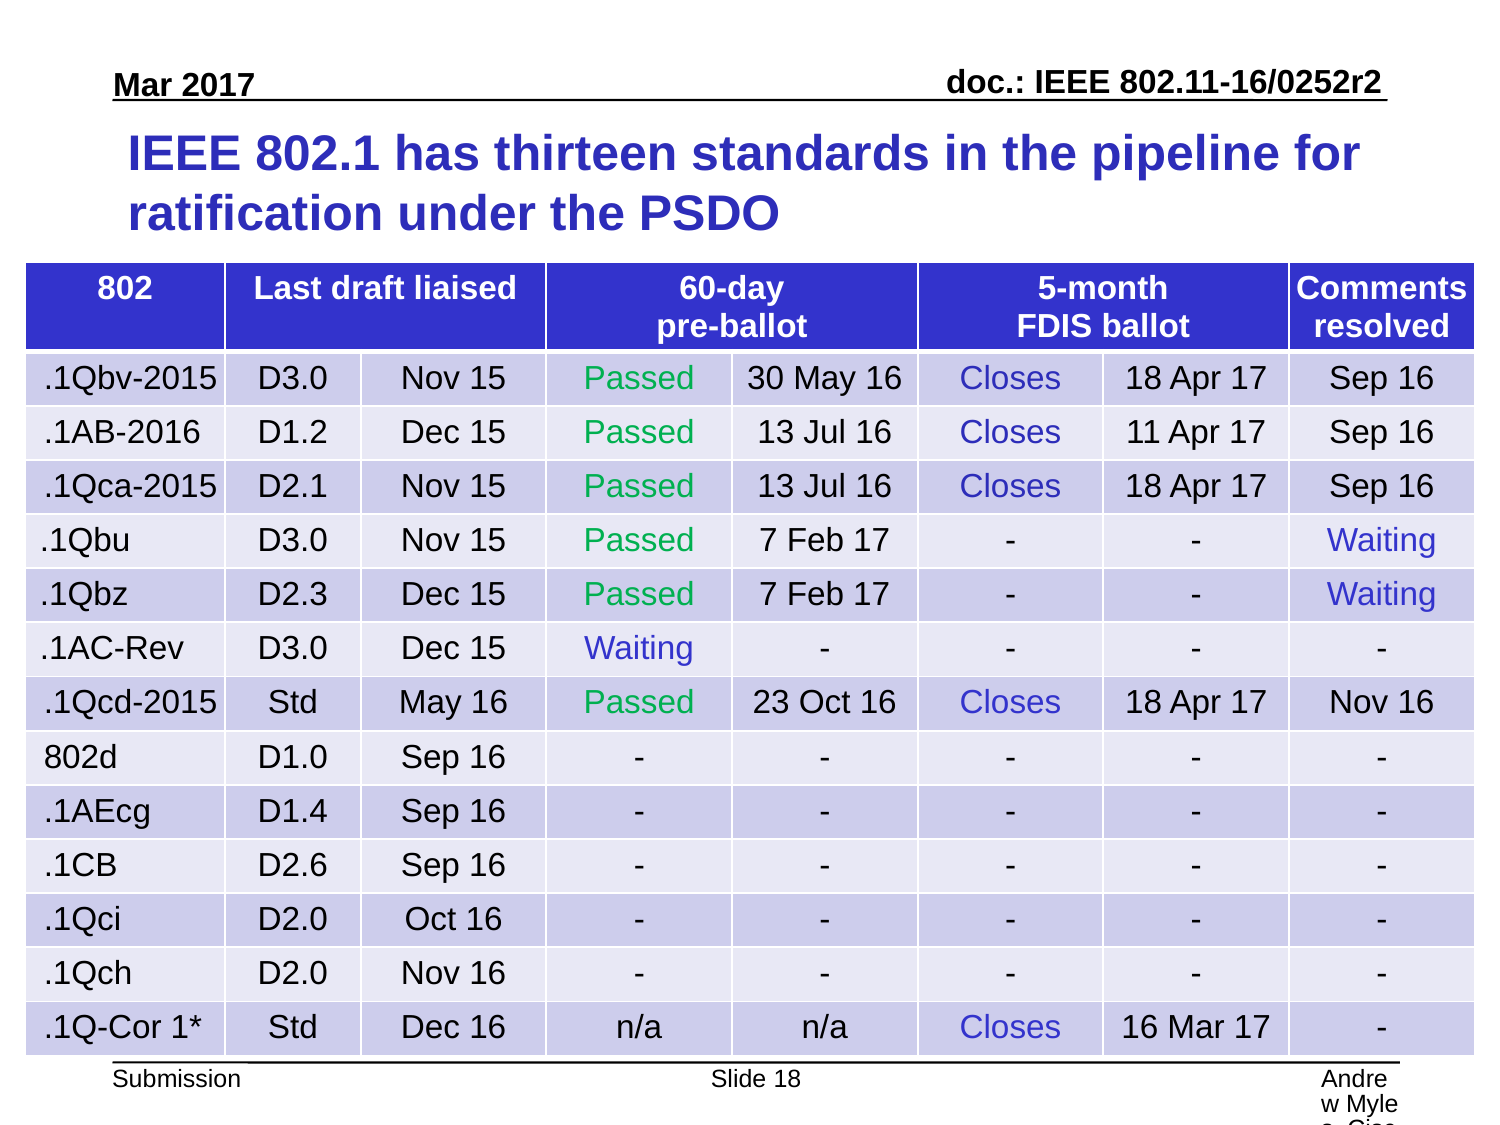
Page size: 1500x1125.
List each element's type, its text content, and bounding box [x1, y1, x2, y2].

table_cell 7 Feb 17 [733, 515, 917, 567]
table_cell May 16 [362, 677, 545, 730]
table_cell .1CB [26, 840, 224, 892]
table_cell 16 Mar 17 [1104, 1002, 1288, 1055]
table_cell - [1104, 732, 1288, 784]
table_cell - [1104, 623, 1288, 676]
table_cell 23 Oct 16 [733, 677, 917, 730]
table_cell - [547, 894, 731, 946]
table_cell .1Qbu [26, 515, 224, 567]
table_cell 18 Apr 17 [1104, 354, 1288, 405]
table_cell .1Qbv-2015 [26, 354, 224, 405]
table_cell .1Qbz [26, 569, 224, 621]
table_cell 13 Jul 16 [733, 461, 917, 513]
table_cell Passed [547, 407, 731, 459]
table_cell - [733, 623, 917, 676]
table_header 802 [26, 263, 224, 349]
table_cell .1Qca-2015 [26, 461, 224, 513]
table_cell D1.2 [226, 407, 360, 459]
table_cell Nov 15 [362, 354, 545, 405]
table_cell - [1104, 786, 1288, 838]
table_cell 30 May 16 [733, 354, 917, 405]
title IEEE 802.1 has thirteen standards in the pipeline for ratification under the PSDO [112, 112, 1388, 262]
table_cell D1.4 [226, 786, 360, 838]
table_cell Sep 16 [1290, 461, 1474, 513]
table_cell D2.0 [226, 948, 360, 1001]
table_cell Waiting [547, 623, 731, 676]
table_cell .1Q-Cor 1* [26, 1002, 224, 1055]
table_cell 13 Jul 16 [733, 407, 917, 459]
table_cell .1AEcg [26, 786, 224, 838]
table_cell Dec 15 [362, 407, 545, 459]
table_cell Closes [919, 1002, 1102, 1055]
table_cell Std [226, 1002, 360, 1055]
table_cell Dec 15 [362, 623, 545, 676]
table_cell - [919, 786, 1102, 838]
table_cell D1.0 [226, 732, 360, 784]
table_cell Passed [547, 569, 731, 621]
table_header 5-month FDIS ballot [919, 263, 1288, 349]
table_cell - [1290, 623, 1474, 676]
table_cell Passed [547, 461, 731, 513]
table_cell Oct 16 [362, 894, 545, 946]
table_cell n/a [733, 1002, 917, 1055]
table_cell 18 Apr 17 [1104, 677, 1288, 730]
table_cell Sep 16 [362, 786, 545, 838]
table_cell D3.0 [226, 354, 360, 405]
table_cell Sep 16 [1290, 407, 1474, 459]
table_cell Closes [919, 461, 1102, 513]
table_cell .1AB-2016 [26, 407, 224, 459]
table_cell - [1104, 948, 1288, 1001]
table_cell - [1290, 840, 1474, 892]
table_cell - [1104, 840, 1288, 892]
table_cell n/a [547, 1002, 731, 1055]
table_cell - [1290, 1002, 1474, 1055]
table_cell Nov 15 [362, 515, 545, 567]
table_cell Waiting [1290, 569, 1474, 621]
table_cell Sep 16 [362, 732, 545, 784]
table_cell - [919, 569, 1102, 621]
table_cell Sep 16 [362, 840, 545, 892]
table_cell - [919, 623, 1102, 676]
table_cell - [733, 840, 917, 892]
table_cell Dec 15 [362, 569, 545, 621]
table_cell Sep 16 [1290, 354, 1474, 405]
table_cell .1Qci [26, 894, 224, 946]
table_cell - [1104, 515, 1288, 567]
table_header Comments resolved [1290, 263, 1474, 349]
table_cell - [1290, 732, 1474, 784]
table_cell .1Qch [26, 948, 224, 1001]
table_cell - [919, 948, 1102, 1001]
table_header 60-day pre-ballot [547, 263, 917, 349]
table_cell Nov 16 [1290, 677, 1474, 730]
slide_number Slide 18 [709, 1061, 803, 1093]
table_cell - [1104, 569, 1288, 621]
table_cell D3.0 [226, 623, 360, 676]
table_cell - [1290, 948, 1474, 1001]
table_cell Passed [547, 354, 731, 405]
table_cell - [547, 786, 731, 838]
table_cell D2.0 [226, 894, 360, 946]
table_cell 7 Feb 17 [733, 569, 917, 621]
table_cell D2.3 [226, 569, 360, 621]
table_cell - [547, 732, 731, 784]
table_cell - [733, 948, 917, 1001]
table_cell - [919, 732, 1102, 784]
table_cell D3.0 [226, 515, 360, 567]
table_cell Closes [919, 407, 1102, 459]
table_cell Nov 15 [362, 461, 545, 513]
table_cell - [1290, 786, 1474, 838]
table_cell D2.6 [226, 840, 360, 892]
table_cell .1Qcd-2015 [26, 677, 224, 730]
table_cell 18 Apr 17 [1104, 461, 1288, 513]
table_header Last draft liaised [226, 263, 545, 349]
table_cell 11 Apr 17 [1104, 407, 1288, 459]
table_cell Waiting [1290, 515, 1474, 567]
table_cell .1AC-Rev [26, 623, 224, 676]
table_cell Closes [919, 354, 1102, 405]
table_cell - [919, 894, 1102, 946]
table_cell - [547, 948, 731, 1001]
table_cell - [919, 840, 1102, 892]
table_cell - [733, 894, 917, 946]
table_cell - [1290, 894, 1474, 946]
table_cell - [733, 786, 917, 838]
table_cell - [547, 840, 731, 892]
table_cell Passed [547, 515, 731, 567]
table_cell Closes [919, 677, 1102, 730]
table_cell - [1104, 894, 1288, 946]
table_cell - [733, 732, 917, 784]
table_cell - [919, 515, 1102, 567]
table_cell D2.1 [226, 461, 360, 513]
table_cell 802d [26, 732, 224, 784]
table_cell Nov 16 [362, 948, 545, 1001]
footer Andrew Myles, Cisco [1320, 1061, 1402, 1093]
table_cell Passed [547, 677, 731, 730]
table_cell Std [226, 677, 360, 730]
table_cell Dec 16 [362, 1002, 545, 1055]
